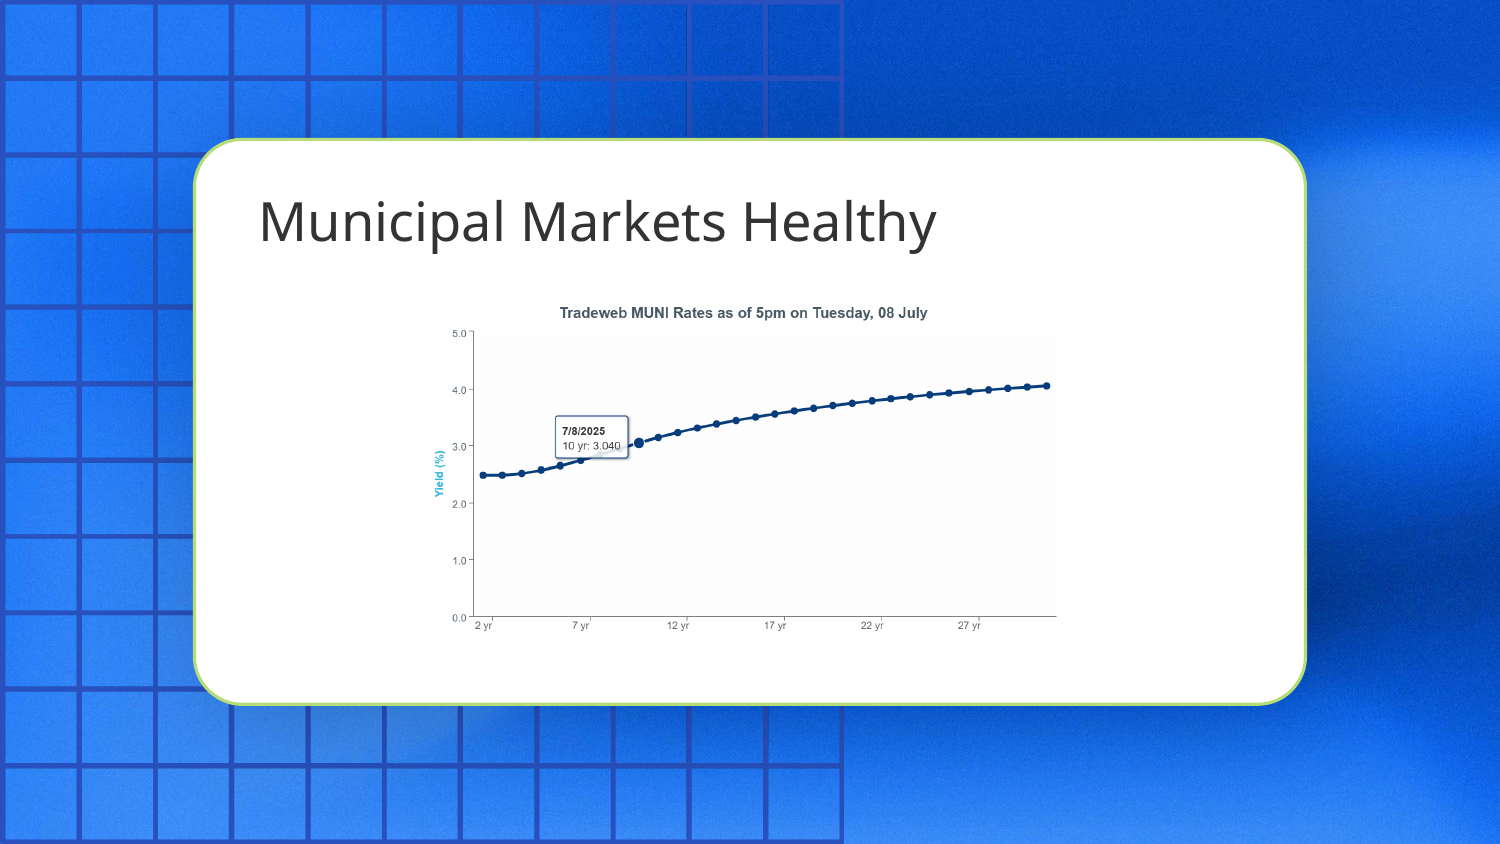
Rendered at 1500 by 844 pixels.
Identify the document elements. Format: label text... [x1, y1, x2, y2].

picture [0, 0, 1500, 844]
title Municipal Markets Healthy [243, 172, 1265, 367]
